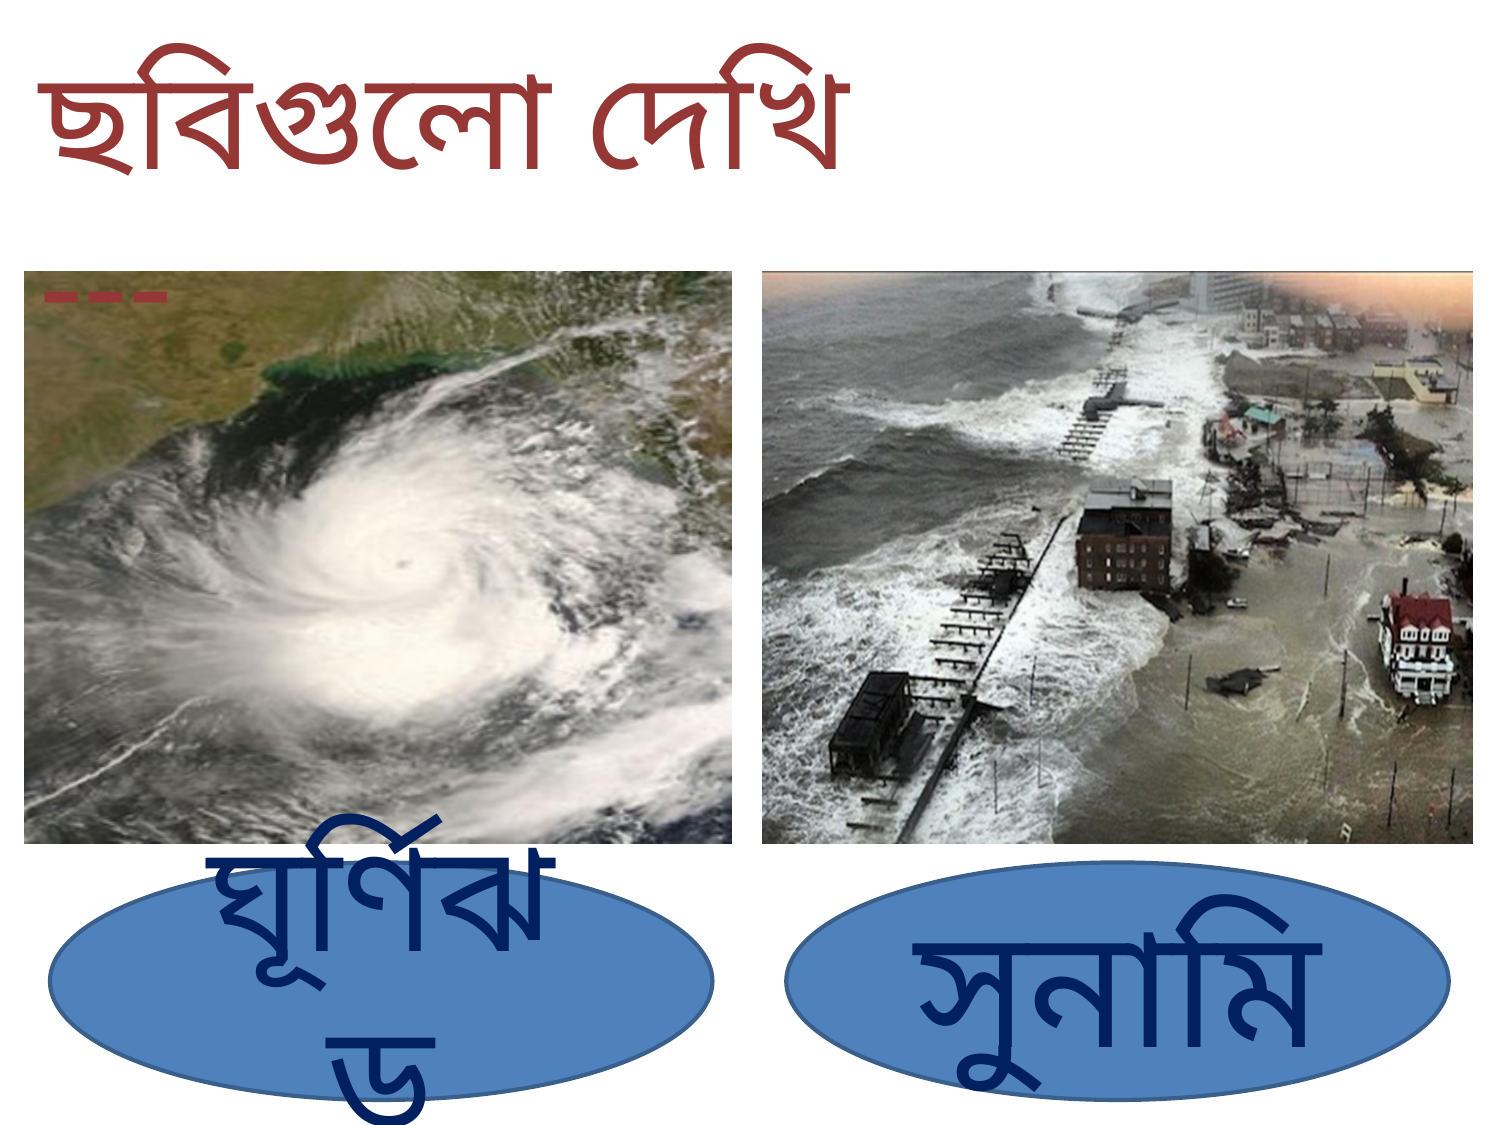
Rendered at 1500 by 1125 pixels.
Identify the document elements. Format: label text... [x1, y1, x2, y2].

text_box ঘূর্ণিঝড় [47, 860, 715, 1103]
text_box সুনামি [784, 860, 1451, 1103]
picture [762, 271, 1473, 844]
picture [24, 271, 732, 844]
text_box ছবিগুলো দেখি --- [24, 24, 875, 370]
